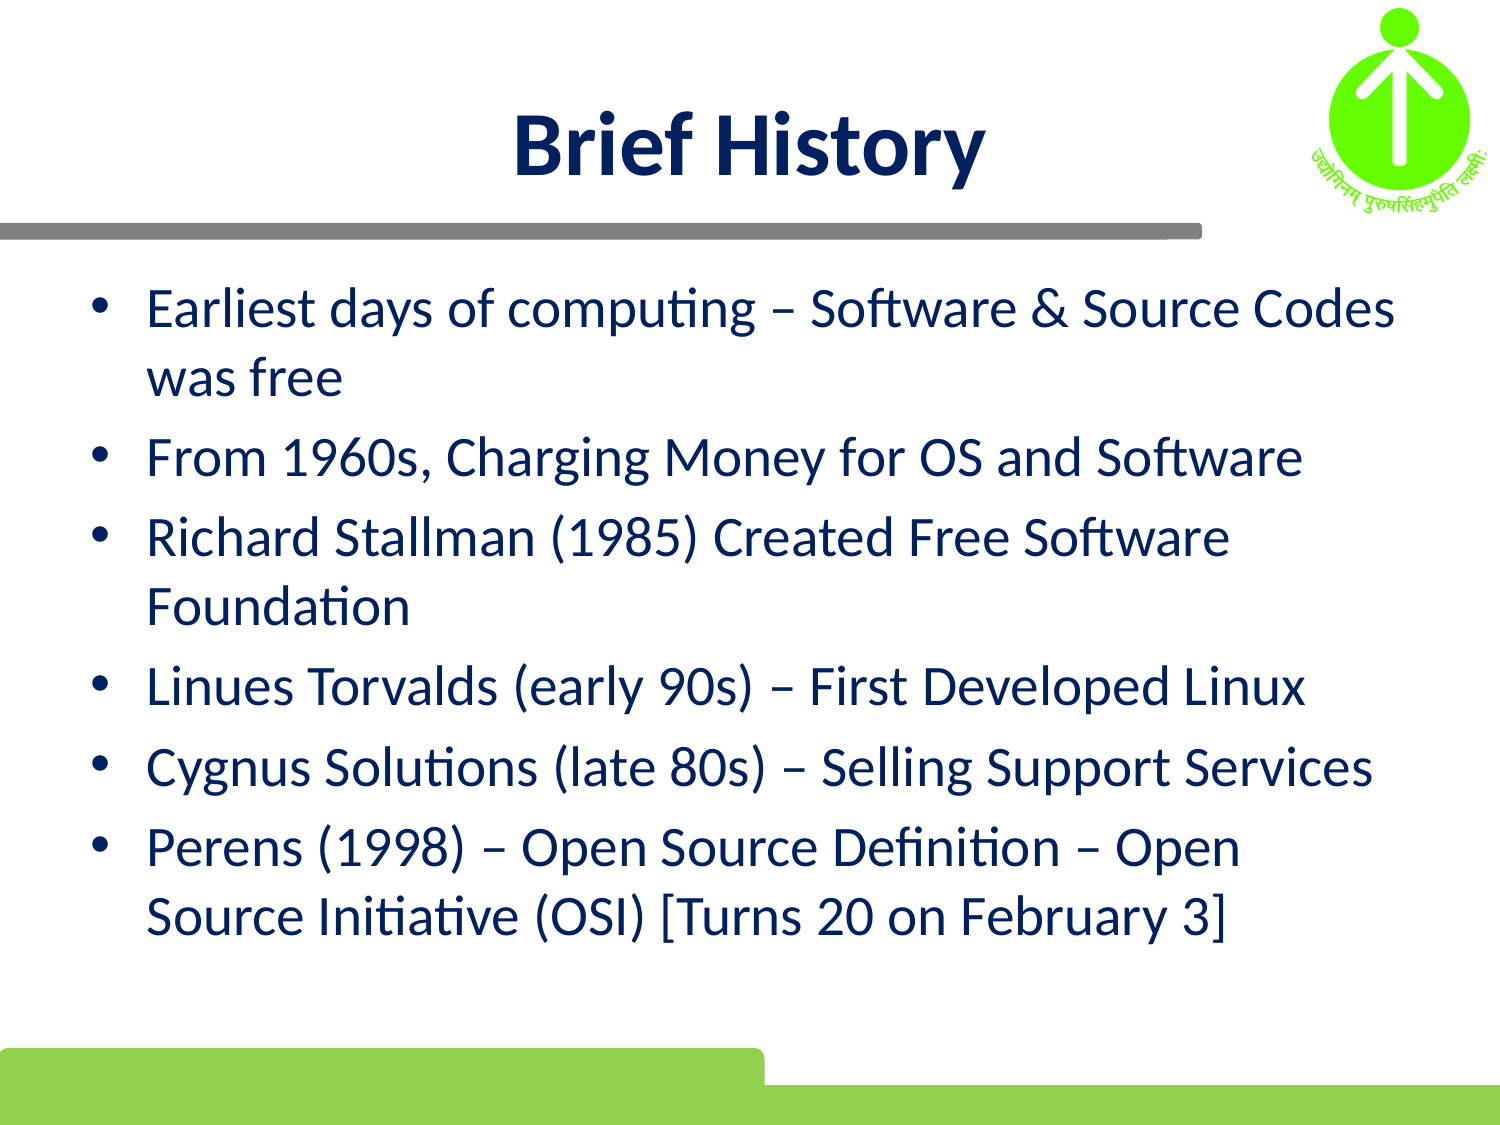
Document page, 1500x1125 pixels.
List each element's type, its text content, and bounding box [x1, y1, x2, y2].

list Earliest days of computing – Software & Source Codes was free From 1960s, Charging Money for OS and Software Richard Stallman (1985) Created Free Software Foundation Linues Torvalds (early 90s) – First Developed Linux Cygnus Solutions (late 80s) – Selling Support Services Perens (1998) – Open Source Definition – Open Source Initiative (OSI) [Turns 20 on February 3] [75, 262, 1425, 1005]
title Brief History [75, 45, 1425, 233]
picture [1312, 8, 1487, 213]
